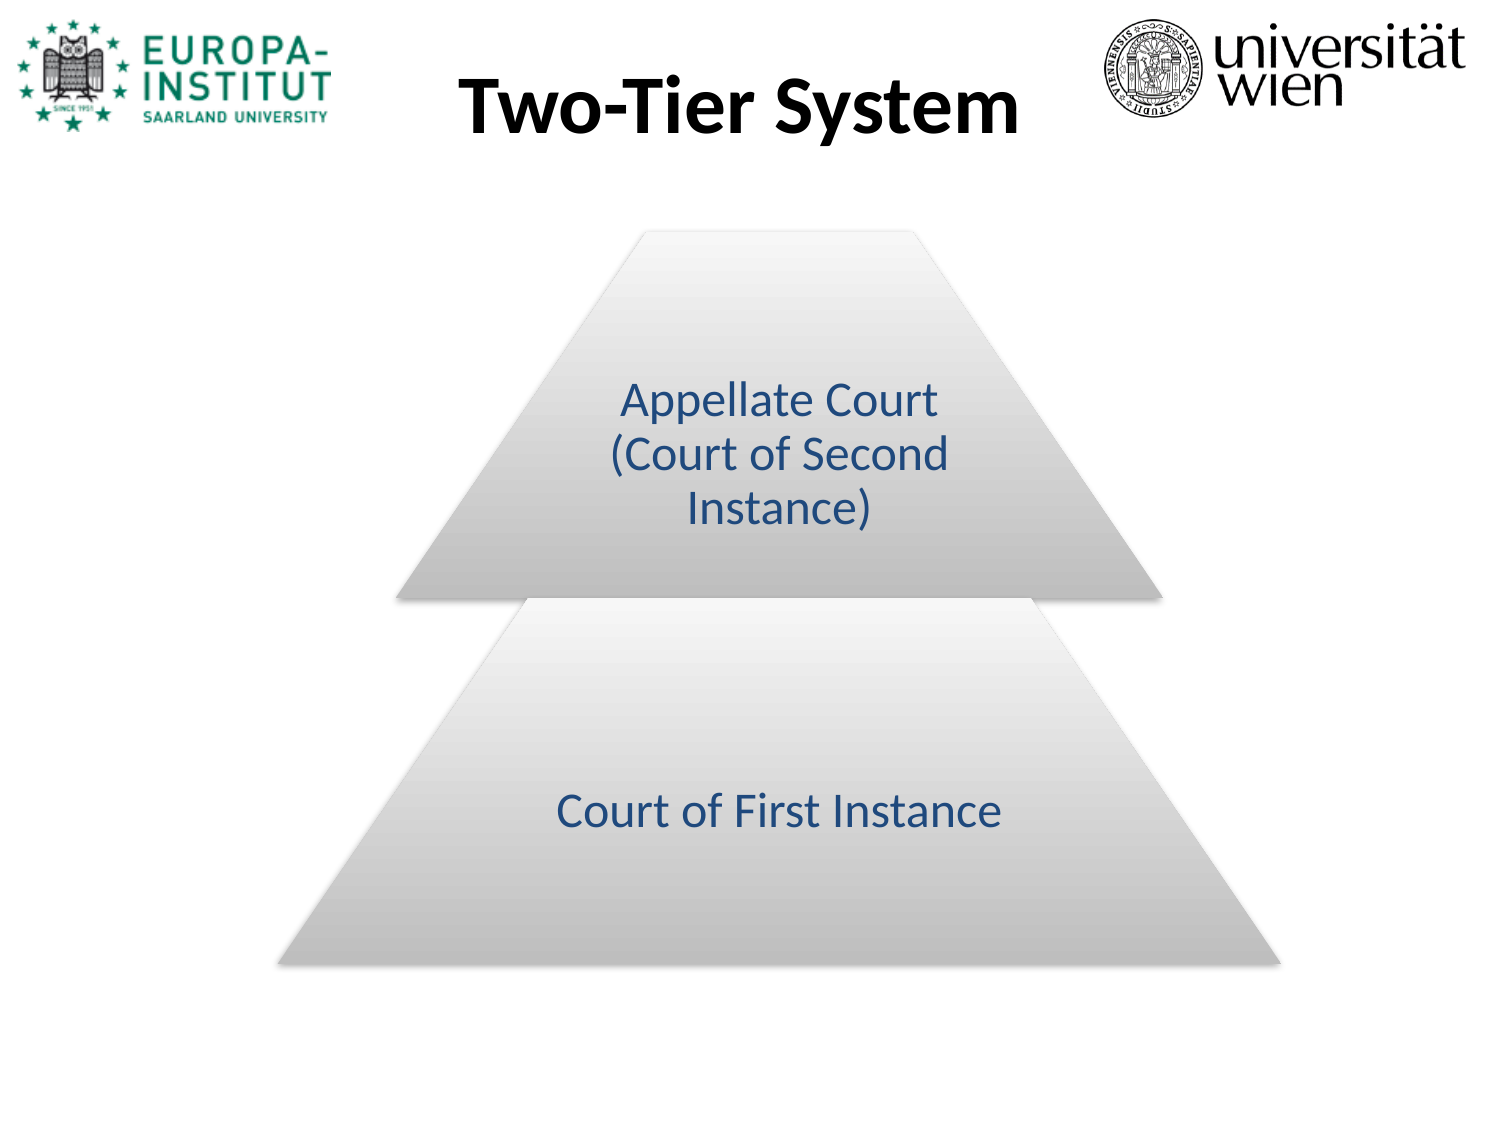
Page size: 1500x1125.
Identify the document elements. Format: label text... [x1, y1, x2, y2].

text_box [277, 231, 1282, 965]
title Two-Tier System [64, 37, 1415, 163]
picture [17, 19, 331, 132]
picture [1104, 19, 1467, 119]
